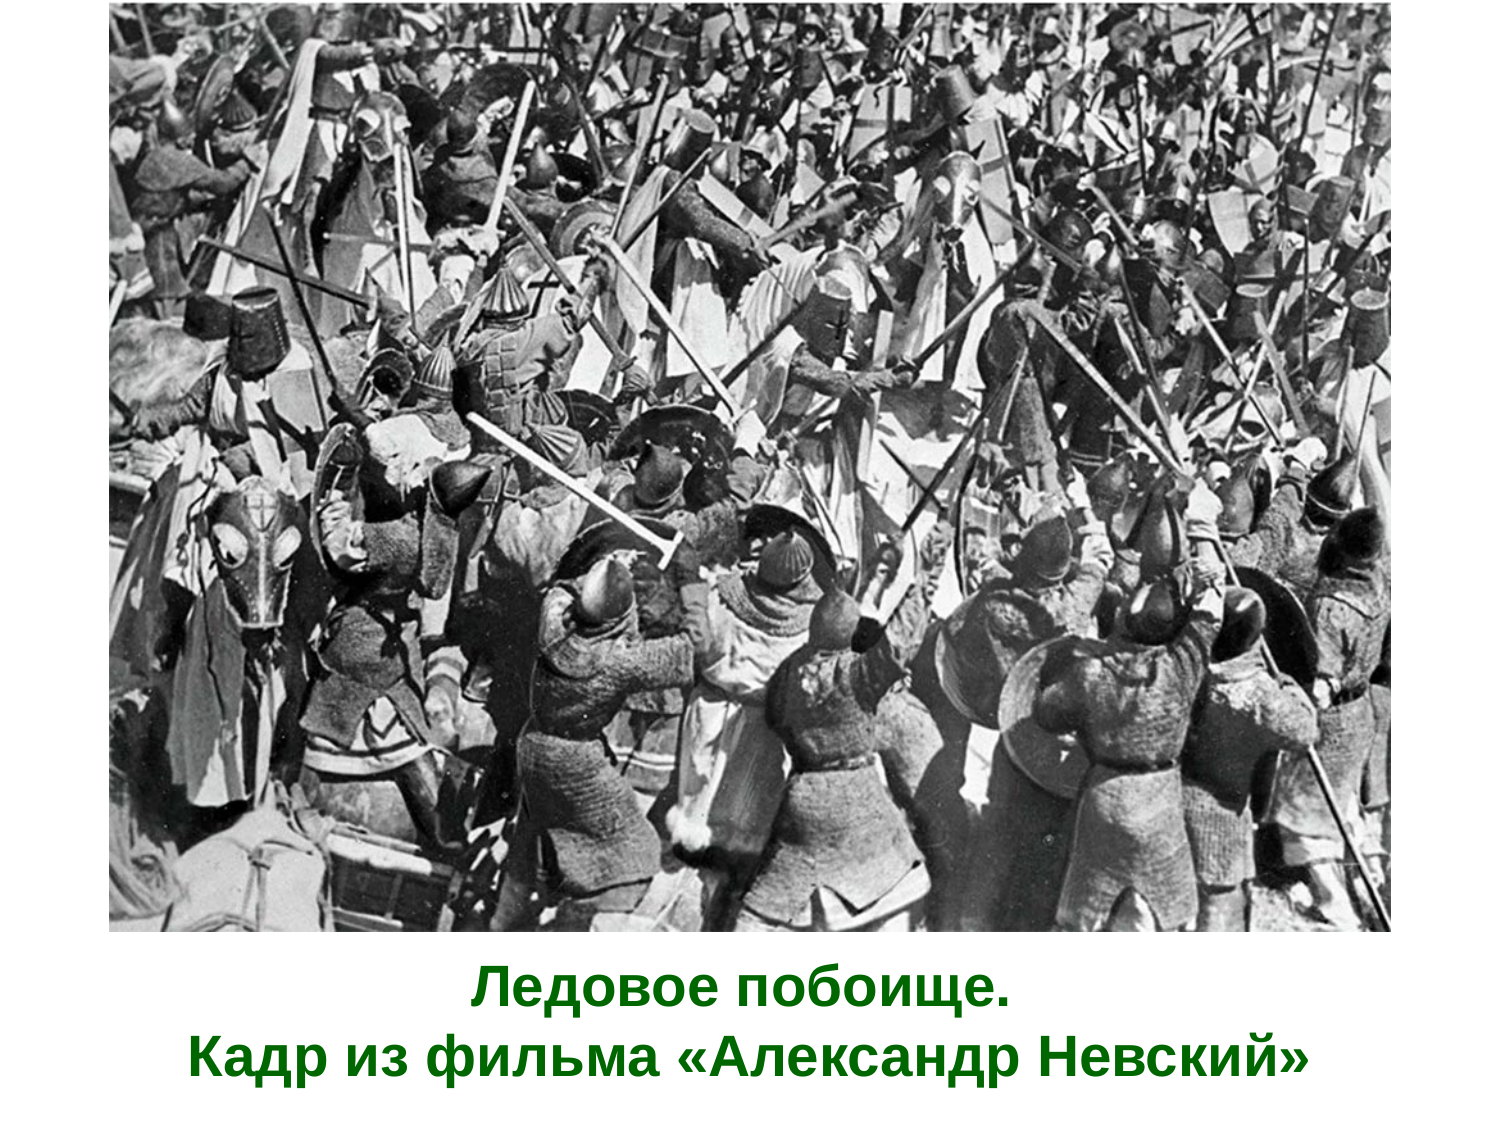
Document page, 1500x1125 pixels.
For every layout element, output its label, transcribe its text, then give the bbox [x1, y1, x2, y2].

picture [108, 0, 1392, 932]
text_box Ледовое побоище. Кадр из фильма «Александр Невский» [0, 940, 1500, 1096]
